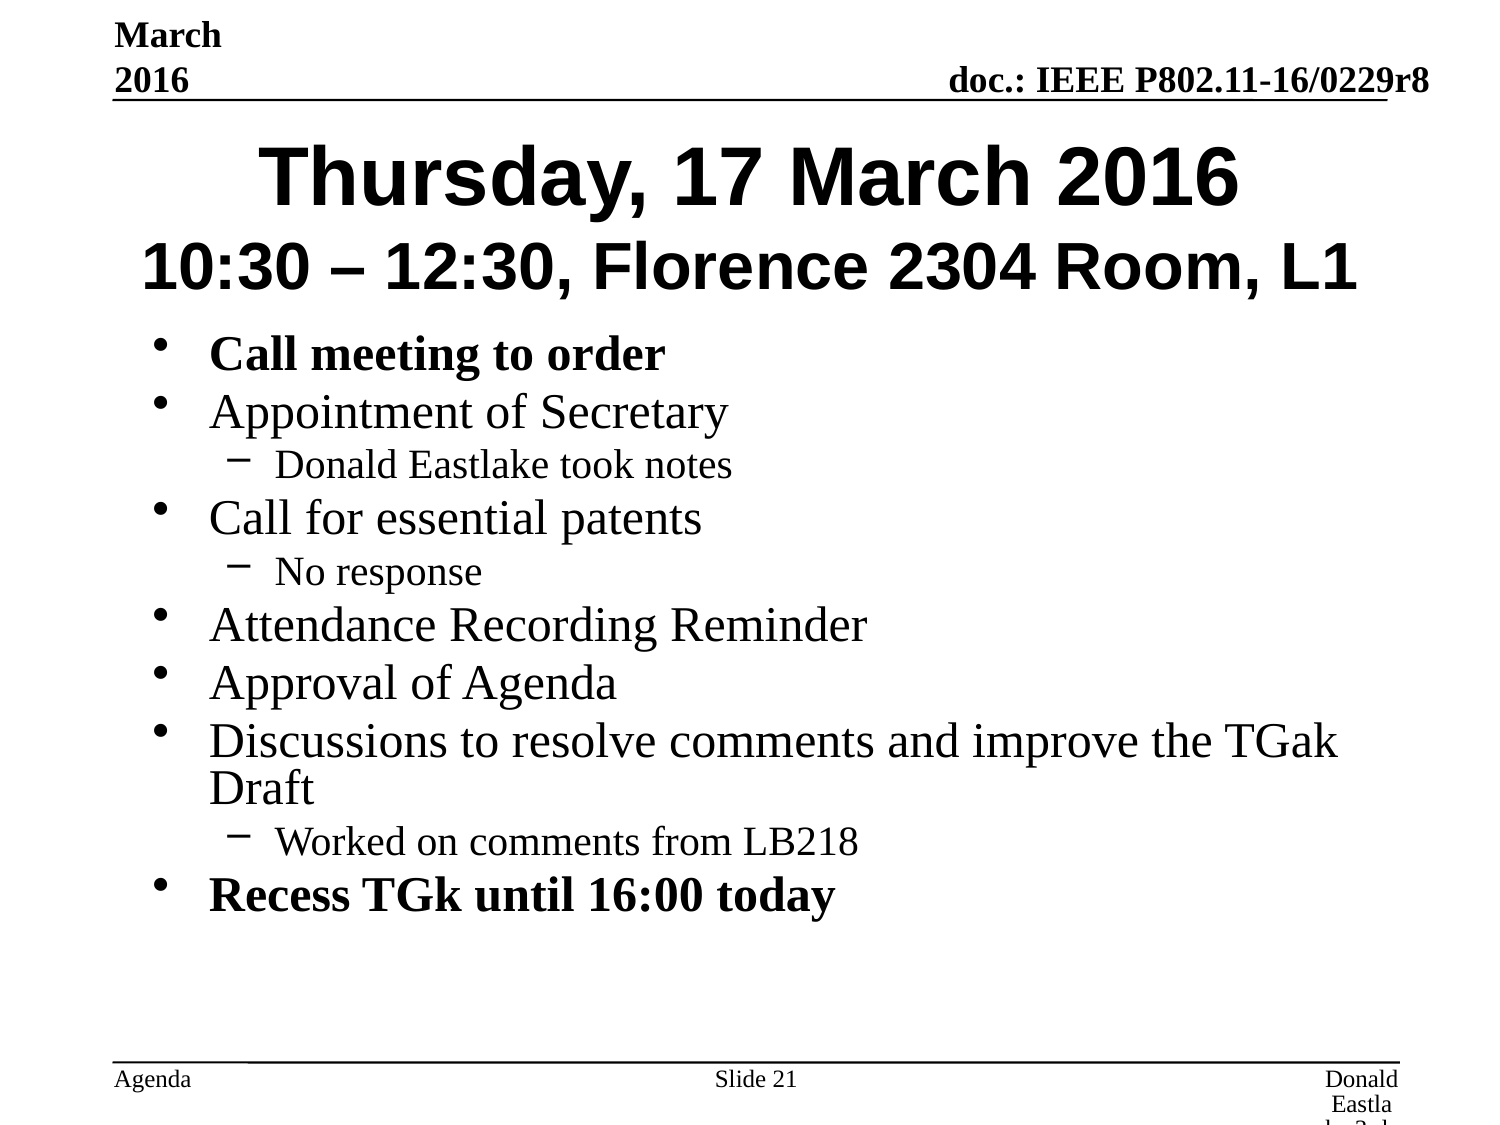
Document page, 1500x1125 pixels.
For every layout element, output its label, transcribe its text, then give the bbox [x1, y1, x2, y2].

footer Donald Eastlake 3rd, Huawei Technologies [1325, 1062, 1402, 1093]
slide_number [114, 54, 290, 100]
list Call meeting to order Appointment of Secretary Donald Eastlake took notes Call for essential patents No response Attendance Recording Reminder Approval of Agenda Discussions to resolve comments and improve the TGak Draft Worked on comments from LB218 Recess TGk until 16:00 today [137, 324, 1388, 1063]
slide_number Slide 21 [712, 1063, 800, 1093]
title Thursday, 17 March 2016 10:30 – 12:30, Florence 2304 Room, L1 [112, 112, 1388, 313]
